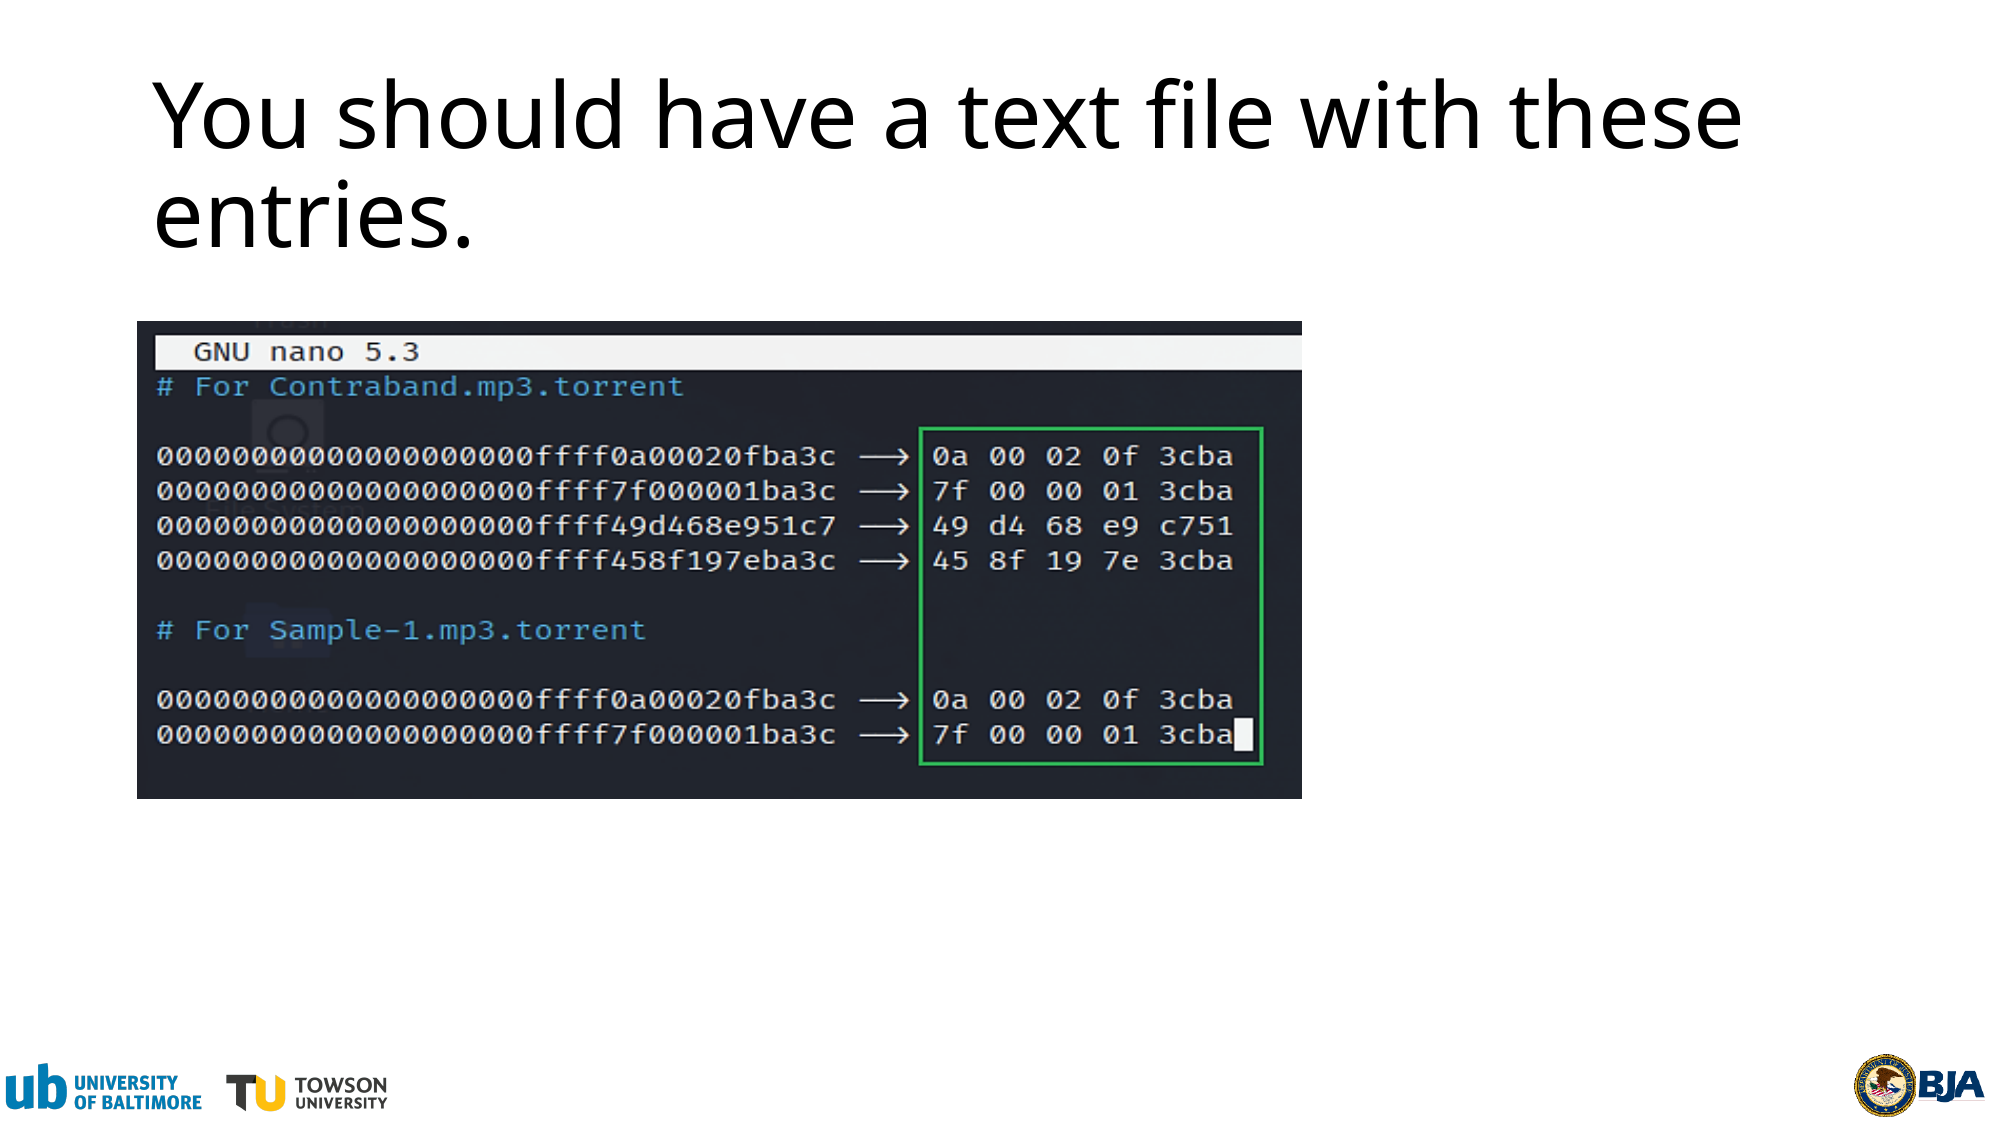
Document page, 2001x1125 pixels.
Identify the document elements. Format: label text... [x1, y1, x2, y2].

picture [1854, 1054, 1986, 1117]
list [137, 321, 1302, 799]
title You should have a text file with these entries. [137, 59, 1863, 278]
picture [0, 1031, 407, 1125]
